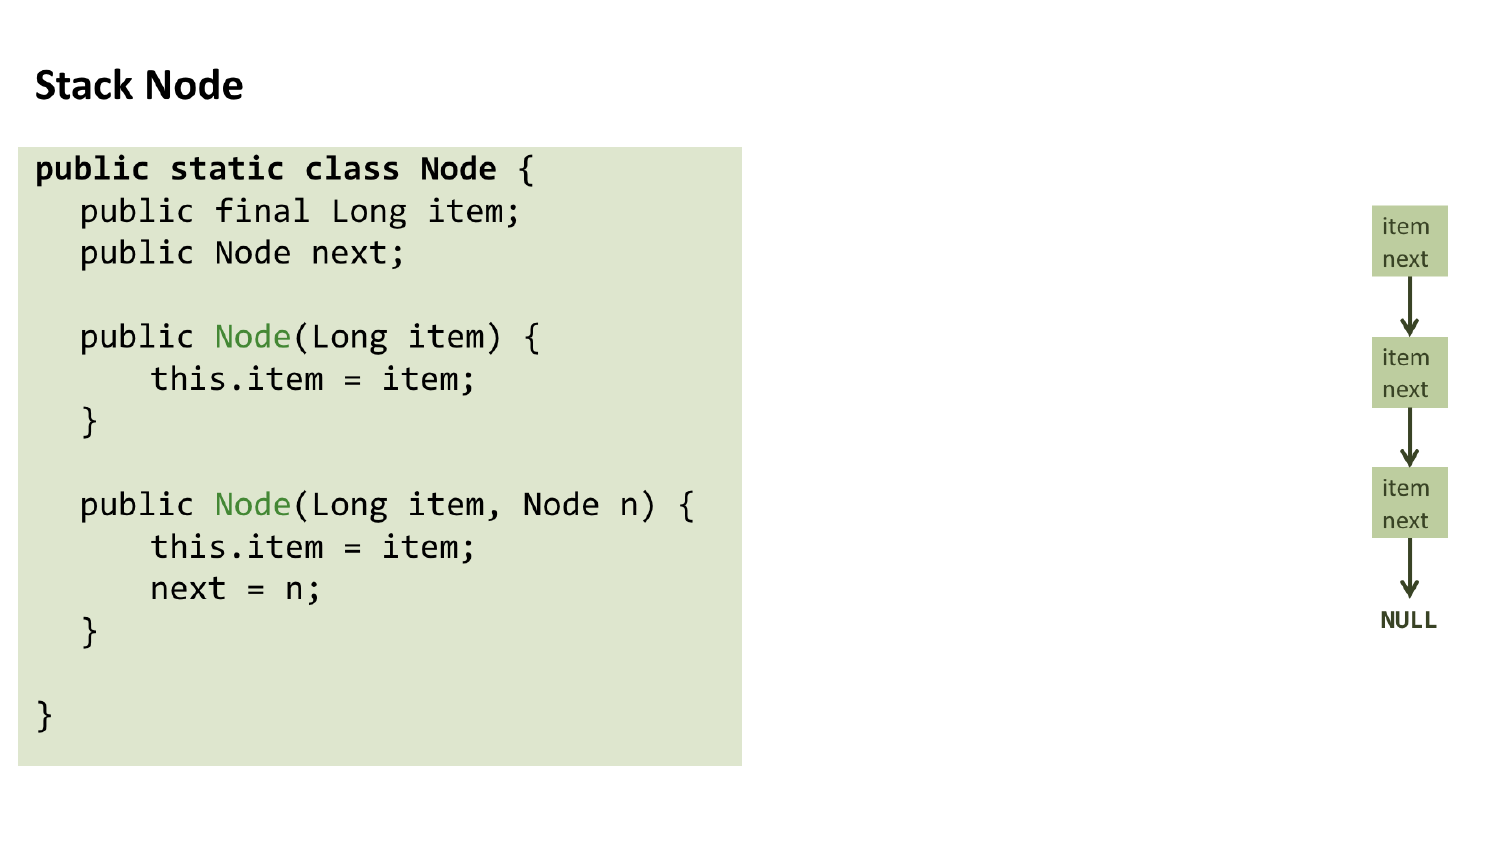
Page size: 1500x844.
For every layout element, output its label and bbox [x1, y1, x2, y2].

picture [7, 56, 1500, 788]
